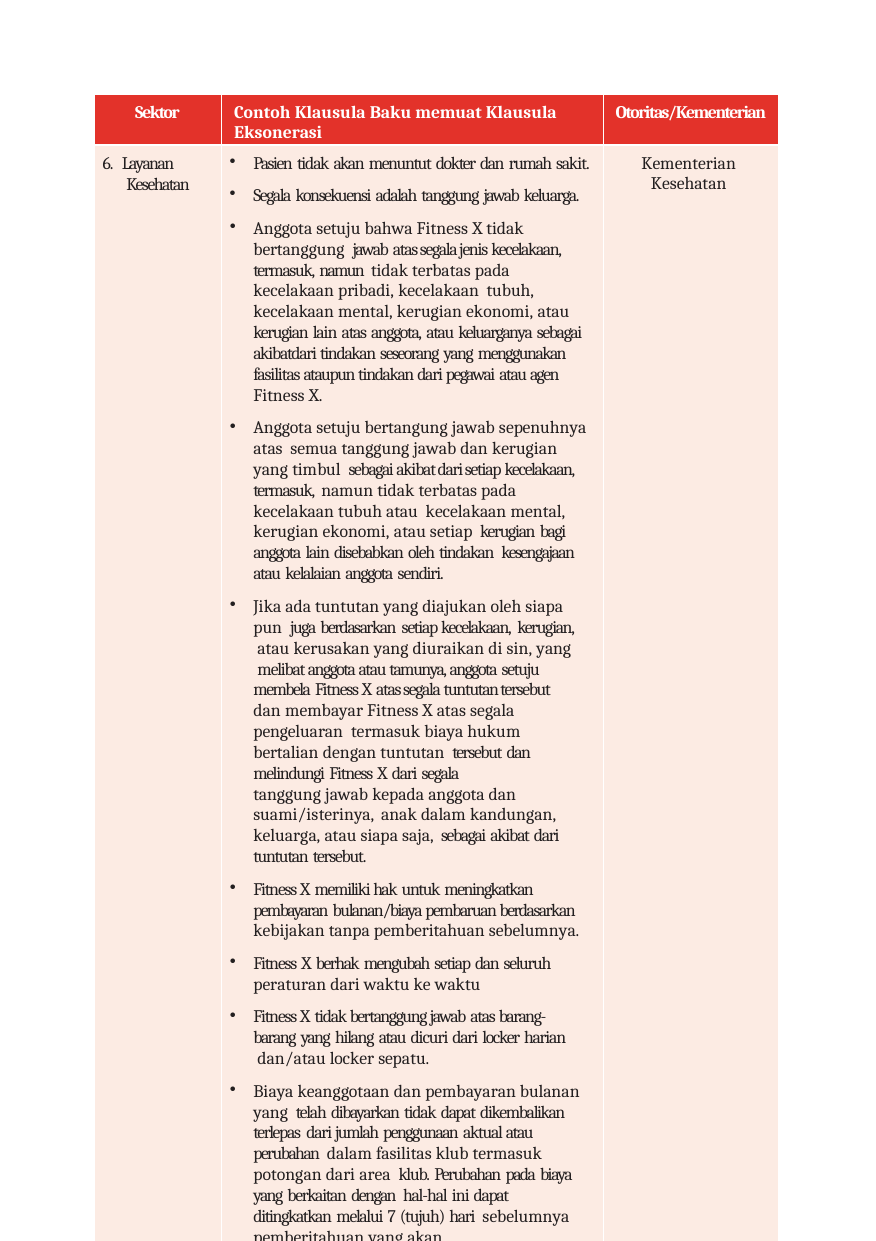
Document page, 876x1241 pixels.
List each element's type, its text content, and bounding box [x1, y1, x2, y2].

table_cell Kementerian Kesehatan [604, 146, 778, 1241]
table_header Contoh Klausula Baku memuat Klausula Eksonerasi [222, 95, 603, 144]
table_cell Pasien tidak akan menuntut dokter dan rumah sakit. Segala konsekuensi adalah tanggung jawab keluarga. Anggota setuju bahwa Fitness X tidak bertanggung jawab atas segala jenis kecelakaan, termasuk, namun tidak terbatas pada kecelakaan pribadi, kecelakaan tubuh, kecelakaan mental, kerugian ekonomi, atau kerugian lain atas anggota, atau keluarganya sebagai akibatdari tindakan seseorang yang menggunakan fasilitas ataupun tindakan dari pegawai atau agen Fitness X. Anggota setuju bertangung jawab sepenuhnya atas semua tanggung jawab dan kerugian yang timbul sebagai akibat dari setiap kecelakaan, termasuk, namun tidak terbatas pada kecelakaan tubuh atau kecelakaan mental, kerugian ekonomi, atau setiap kerugian bagi anggota lain disebabkan oleh tindakan kesengajaan atau kelalaian anggota sendiri. Jika ada tuntutan yang diajukan oleh siapa pun juga berdasarkan setiap kecelakaan, kerugian, atau kerusakan yang diuraikan di sin, yang melibat anggota atau tamunya, anggota setuju membela Fitness X atas segala tuntutan tersebut dan membayar Fitness X atas segala pengeluaran termasuk biaya hukum bertalian dengan tuntutan tersebut dan melindungi Fitness X dari segala tanggung jawab kepada anggota dan suami/isterinya, anak dalam kandungan, keluarga, atau siapa saja, sebagai akibat dari tuntutan tersebut. Fitness X memiliki hak untuk meningkatkan pembayaran bulanan/biaya pembaruan berdasarkan kebijakan tanpa pemberitahuan sebelumnya. Fitness X berhak mengubah setiap dan seluruh peraturan dari waktu ke waktu Fitness X tidak bertanggung jawab atas barang- barang yang hilang atau dicuri dari locker harian dan/atau locker sepatu. Biaya keanggotaan dan pembayaran bulanan yang telah dibayarkan tidak dapat dikembalikan terlepas dari jumlah penggunaan aktual atau perubahan dalam fasilitas klub termasuk potongan dari area klub. Perubahan pada biaya yang berkaitan dengan hal-hal ini dapat ditingkatkan melalui 7 (tujuh) hari sebelumnya pemberitahuan yang akan [222, 146, 603, 1241]
table_header Sektor [95, 95, 221, 144]
table_cell 6. Layanan Kesehatan [95, 146, 221, 1241]
table_header Otoritas/Kementerian [604, 95, 778, 144]
